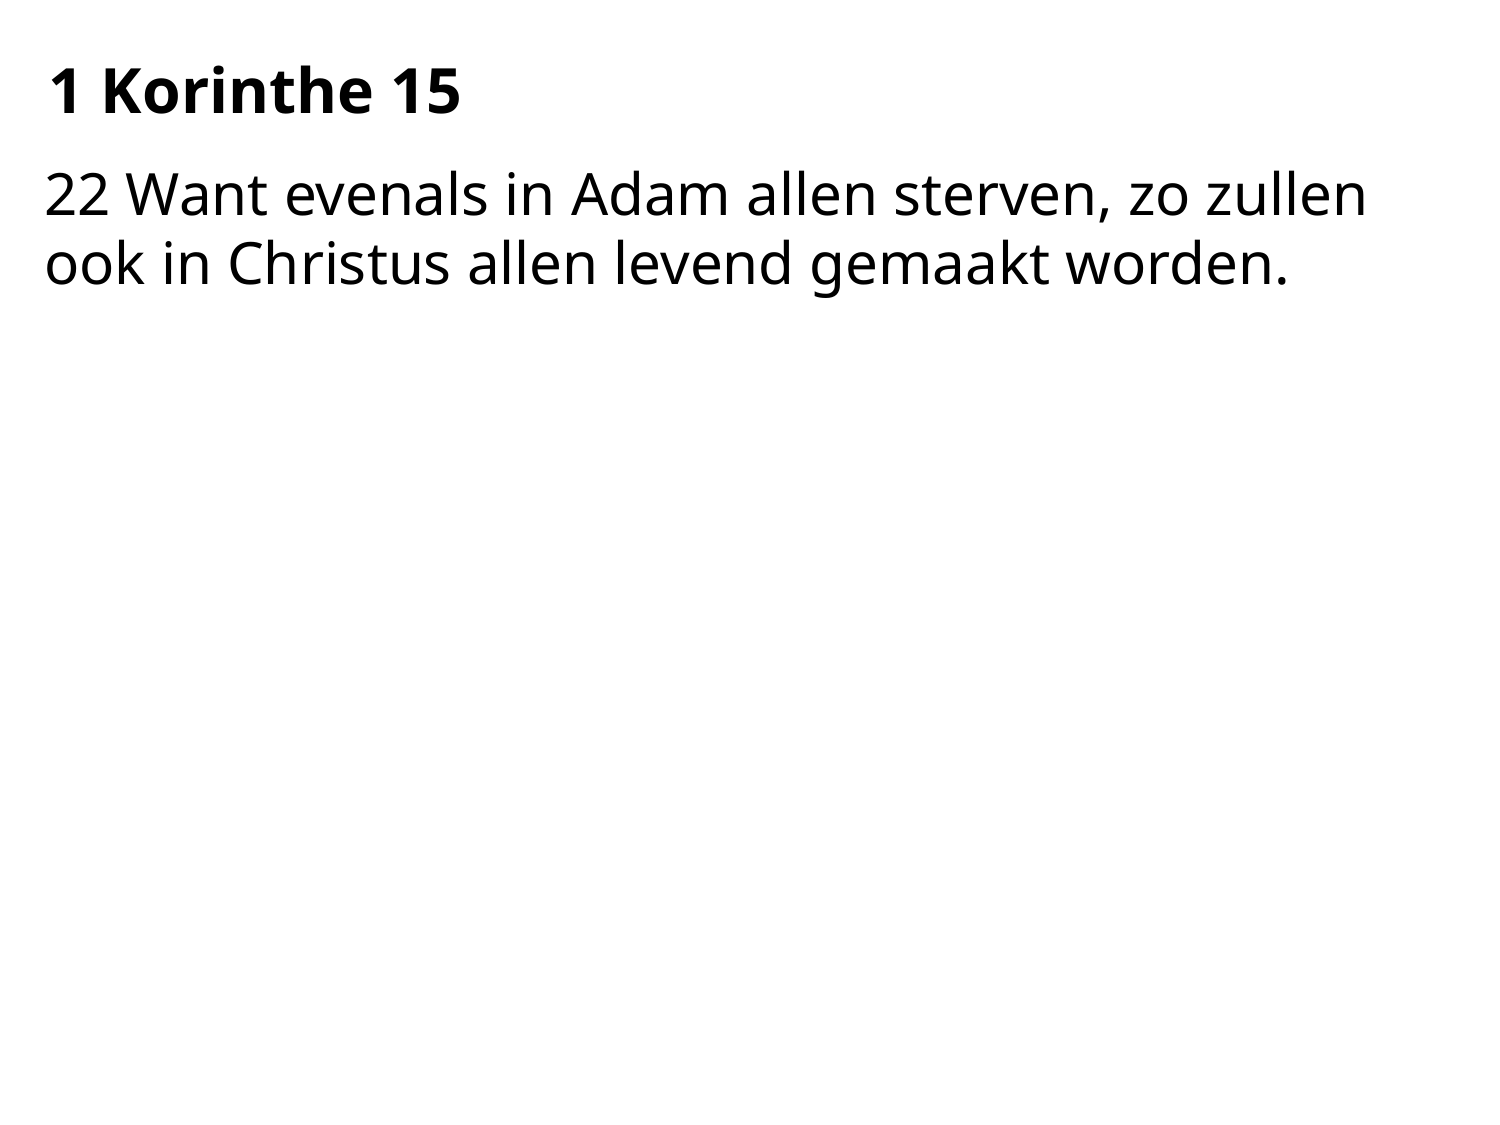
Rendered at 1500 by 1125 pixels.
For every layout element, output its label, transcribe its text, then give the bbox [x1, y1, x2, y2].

title 1 Korinthe 15 [33, 42, 1384, 135]
list 22 Want evenals in Adam allen sterven, zo zullen ook in Christus allen levend gemaakt worden. [29, 149, 1500, 398]
